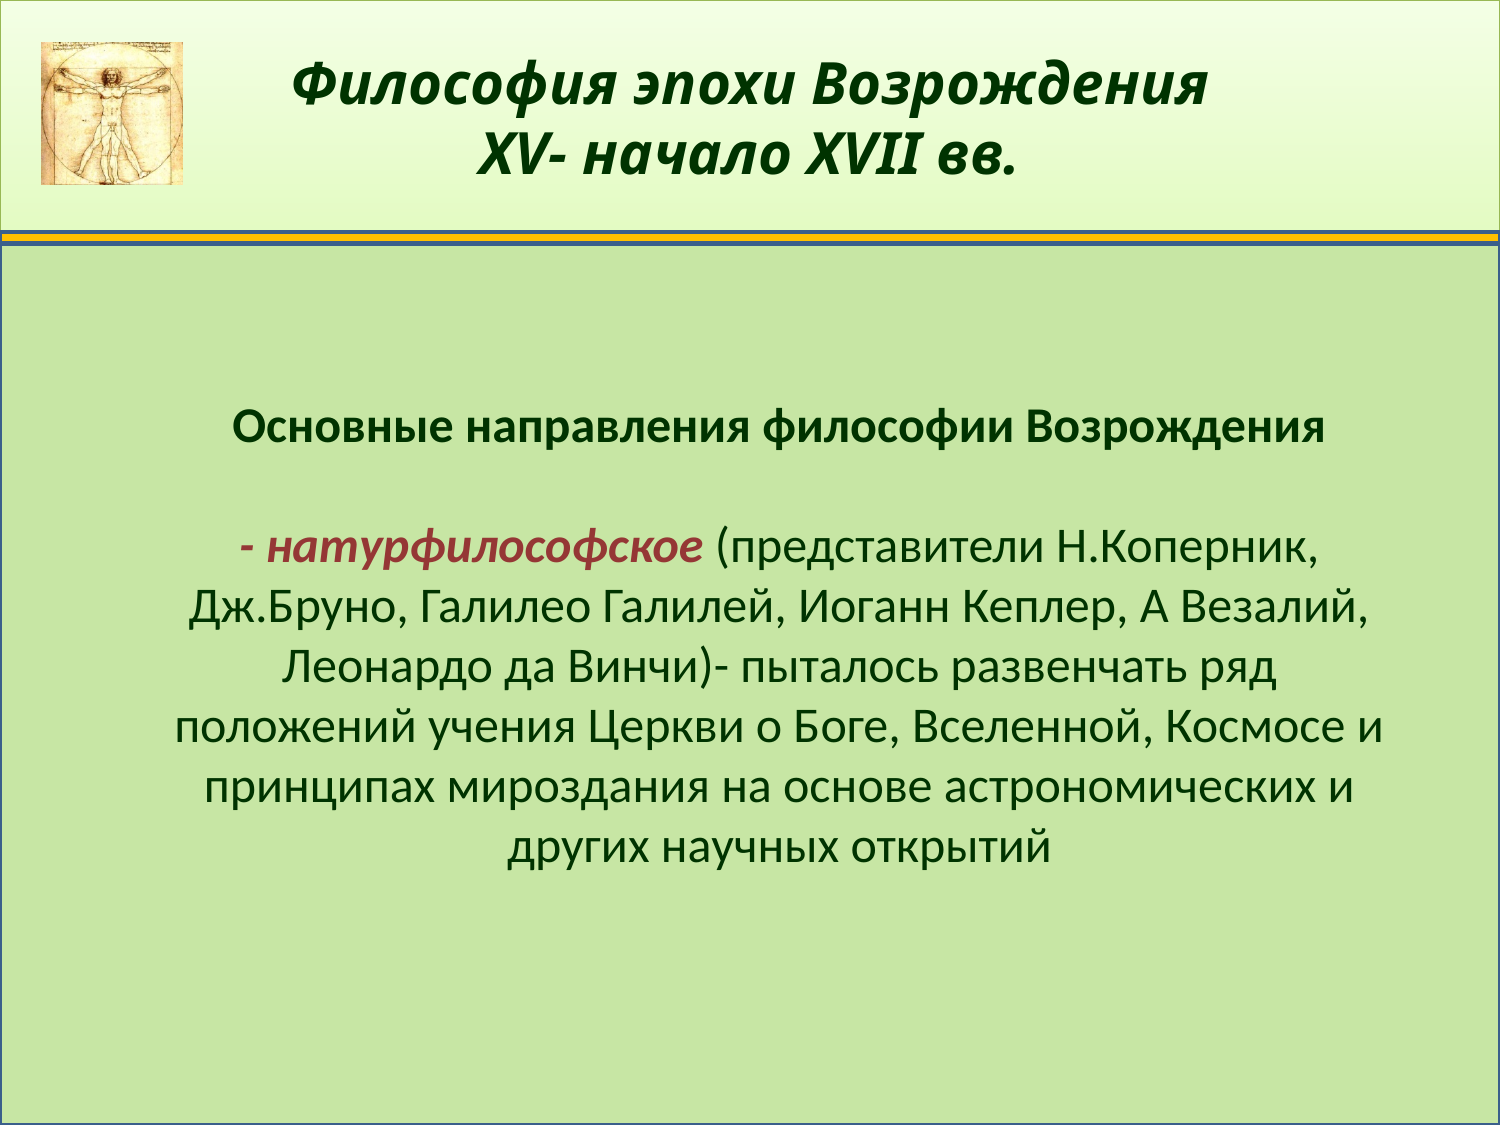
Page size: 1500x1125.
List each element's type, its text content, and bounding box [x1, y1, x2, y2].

text_box [0, 230, 1500, 241]
text_box Основные направления философии Возрождения - натурфилософское (представители Н.Коперник, Дж.Бруно, Галилео Галилей, Иоганн Кеплер, А Везалий, Леонардо да Винчи)- пыталось развенчать ряд положений учения Церкви о Боге, Вселенной, Космосе и принципах мироздания на основе астрономических и других научных открытий [157, 324, 1402, 1002]
picture [40, 42, 184, 185]
text_box Философия эпохи Возрождения XV- начало XVII вв. [0, 0, 1500, 230]
text_box [0, 241, 1500, 1125]
